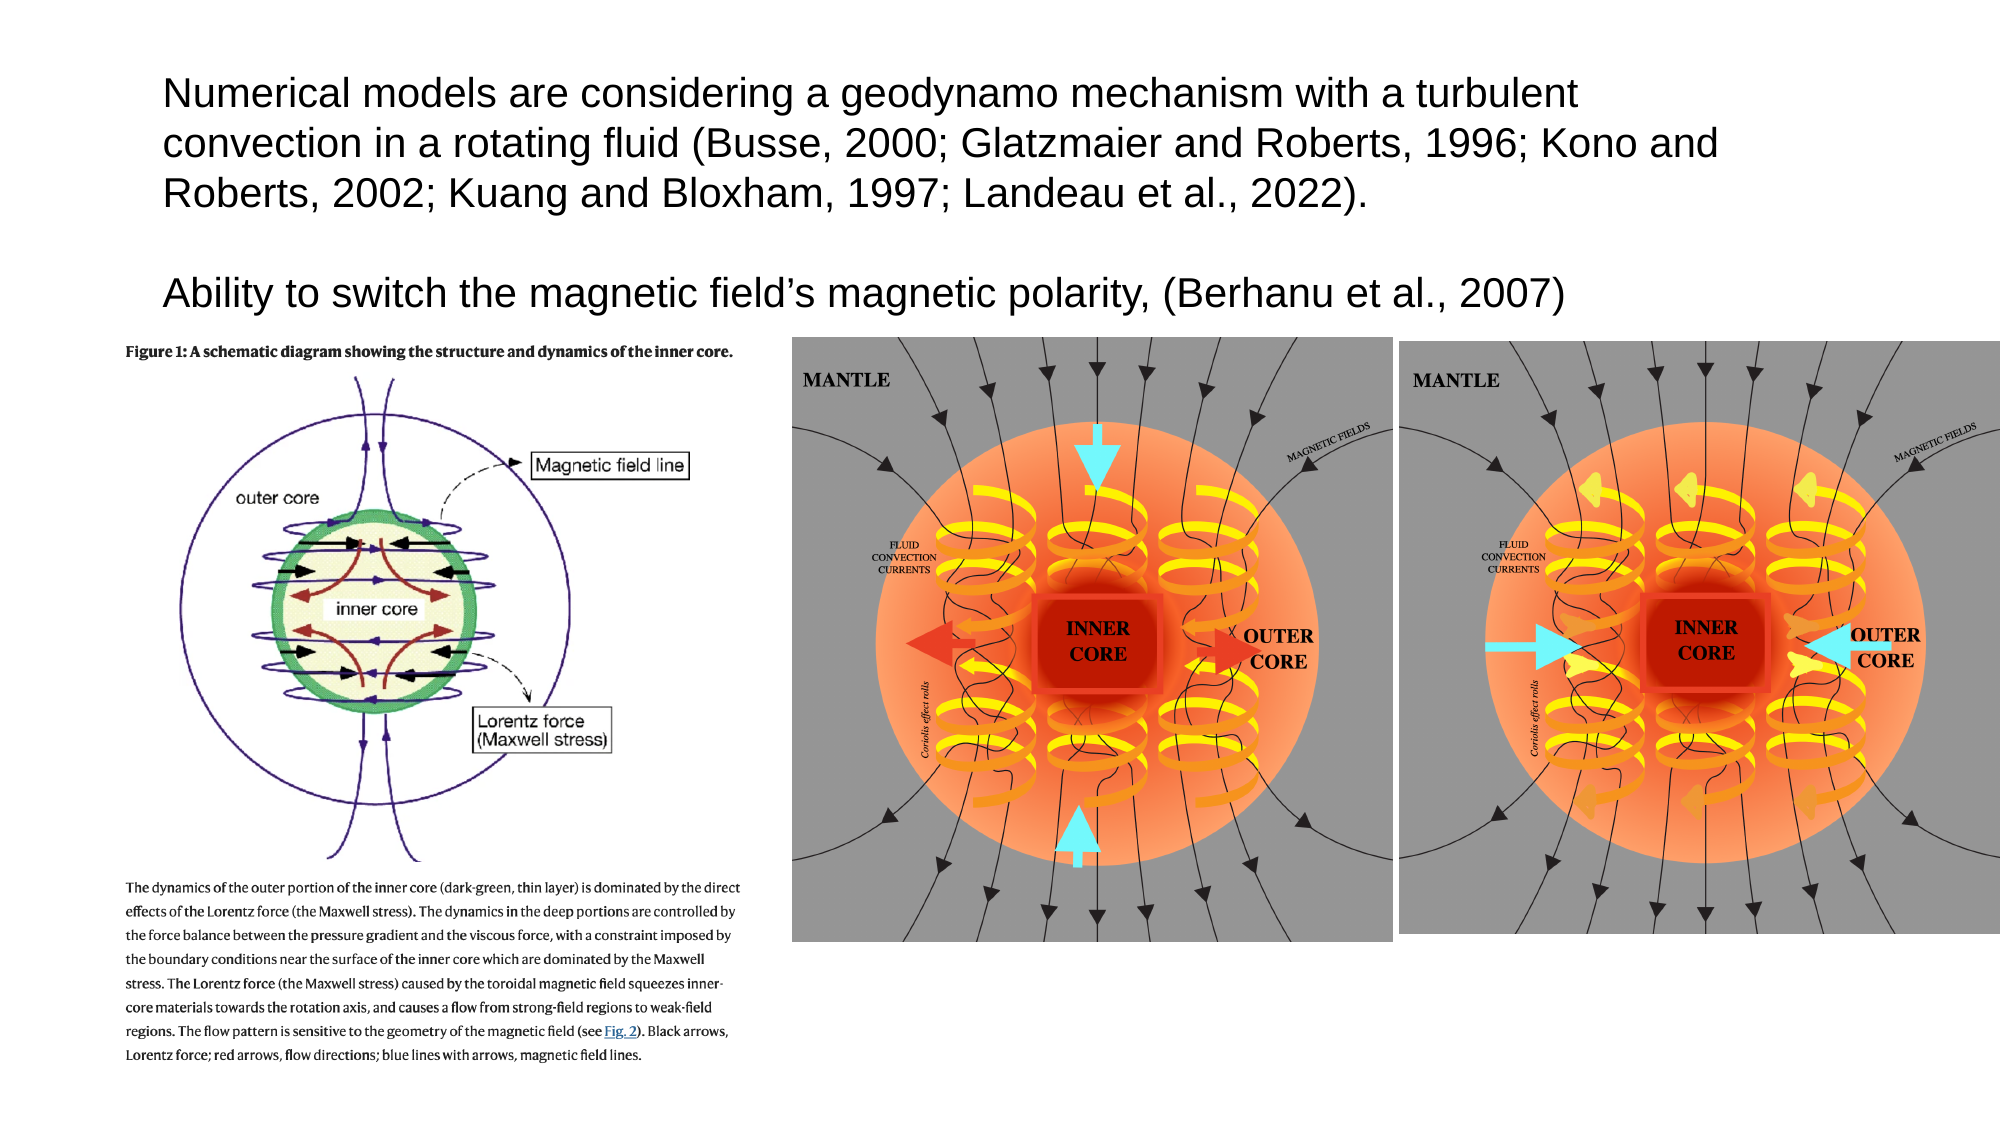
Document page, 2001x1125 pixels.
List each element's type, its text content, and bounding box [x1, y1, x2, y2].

picture [1399, 341, 2000, 934]
picture [118, 324, 745, 1070]
picture [791, 337, 1393, 942]
text_box Numerical models are considering a geodynamo mechanism with a turbulent convection in a rotating fluid (Busse, 2000; Glatzmaier and Roberts, 1996; Kono and Roberts, 2002; Kuang and Bloxham, 1997; Landeau et al., 2022). Ability to switch the magnetic field’s magnetic polarity, (Berhanu et al., 2007) [147, 58, 1771, 324]
